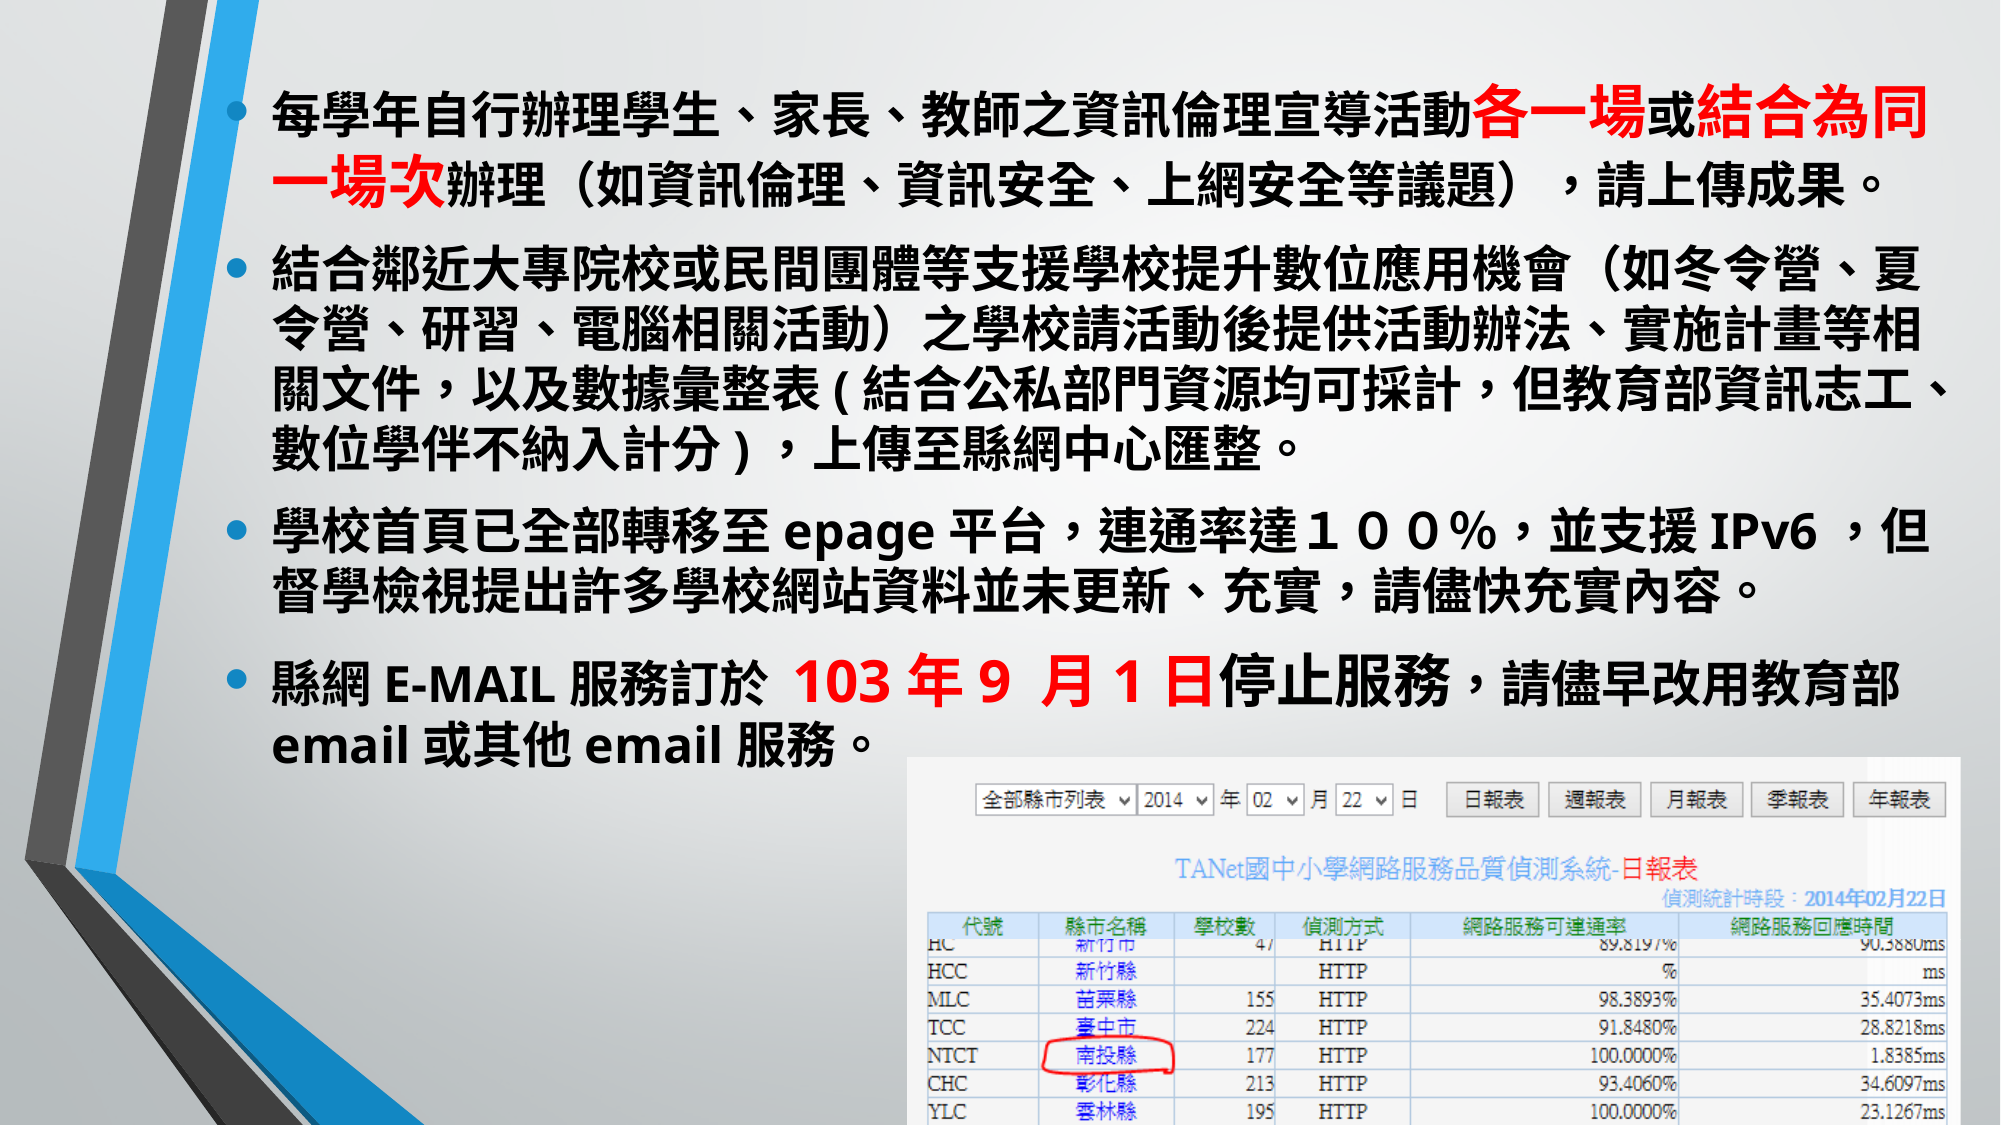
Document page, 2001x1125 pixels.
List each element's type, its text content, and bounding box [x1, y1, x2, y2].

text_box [906, 757, 1961, 1125]
list 每學年自行辦理學生、家長、教師之資訊倫理宣導活動各一場或結合為同一場次辦理（如資訊倫理、資訊安全、上網安全等議題），請上傳成果。 結合鄰近大專院校或民間團體等支援學校提升數位應用機會（如冬令營、夏令營、研習、電腦相關活動）之學校請活動後提供活動辦法、實施計畫等相關文件，以及數據彙整表(結合公私部門資源均可採計，但教育部資訊志工、數位學伴不納入計分)，上傳至縣網中心匯整。 學校首頁已全部轉移至epage平台，連通率達１００％，並支援IPv6，但督學檢視提出許多學校網站資料並未更新、充實，請儘快充實內容。 縣網E-MAIL服務訂於 103年9 月1日停止服務，請儘早改用教育部email或其他email服務。 [209, 50, 1982, 799]
